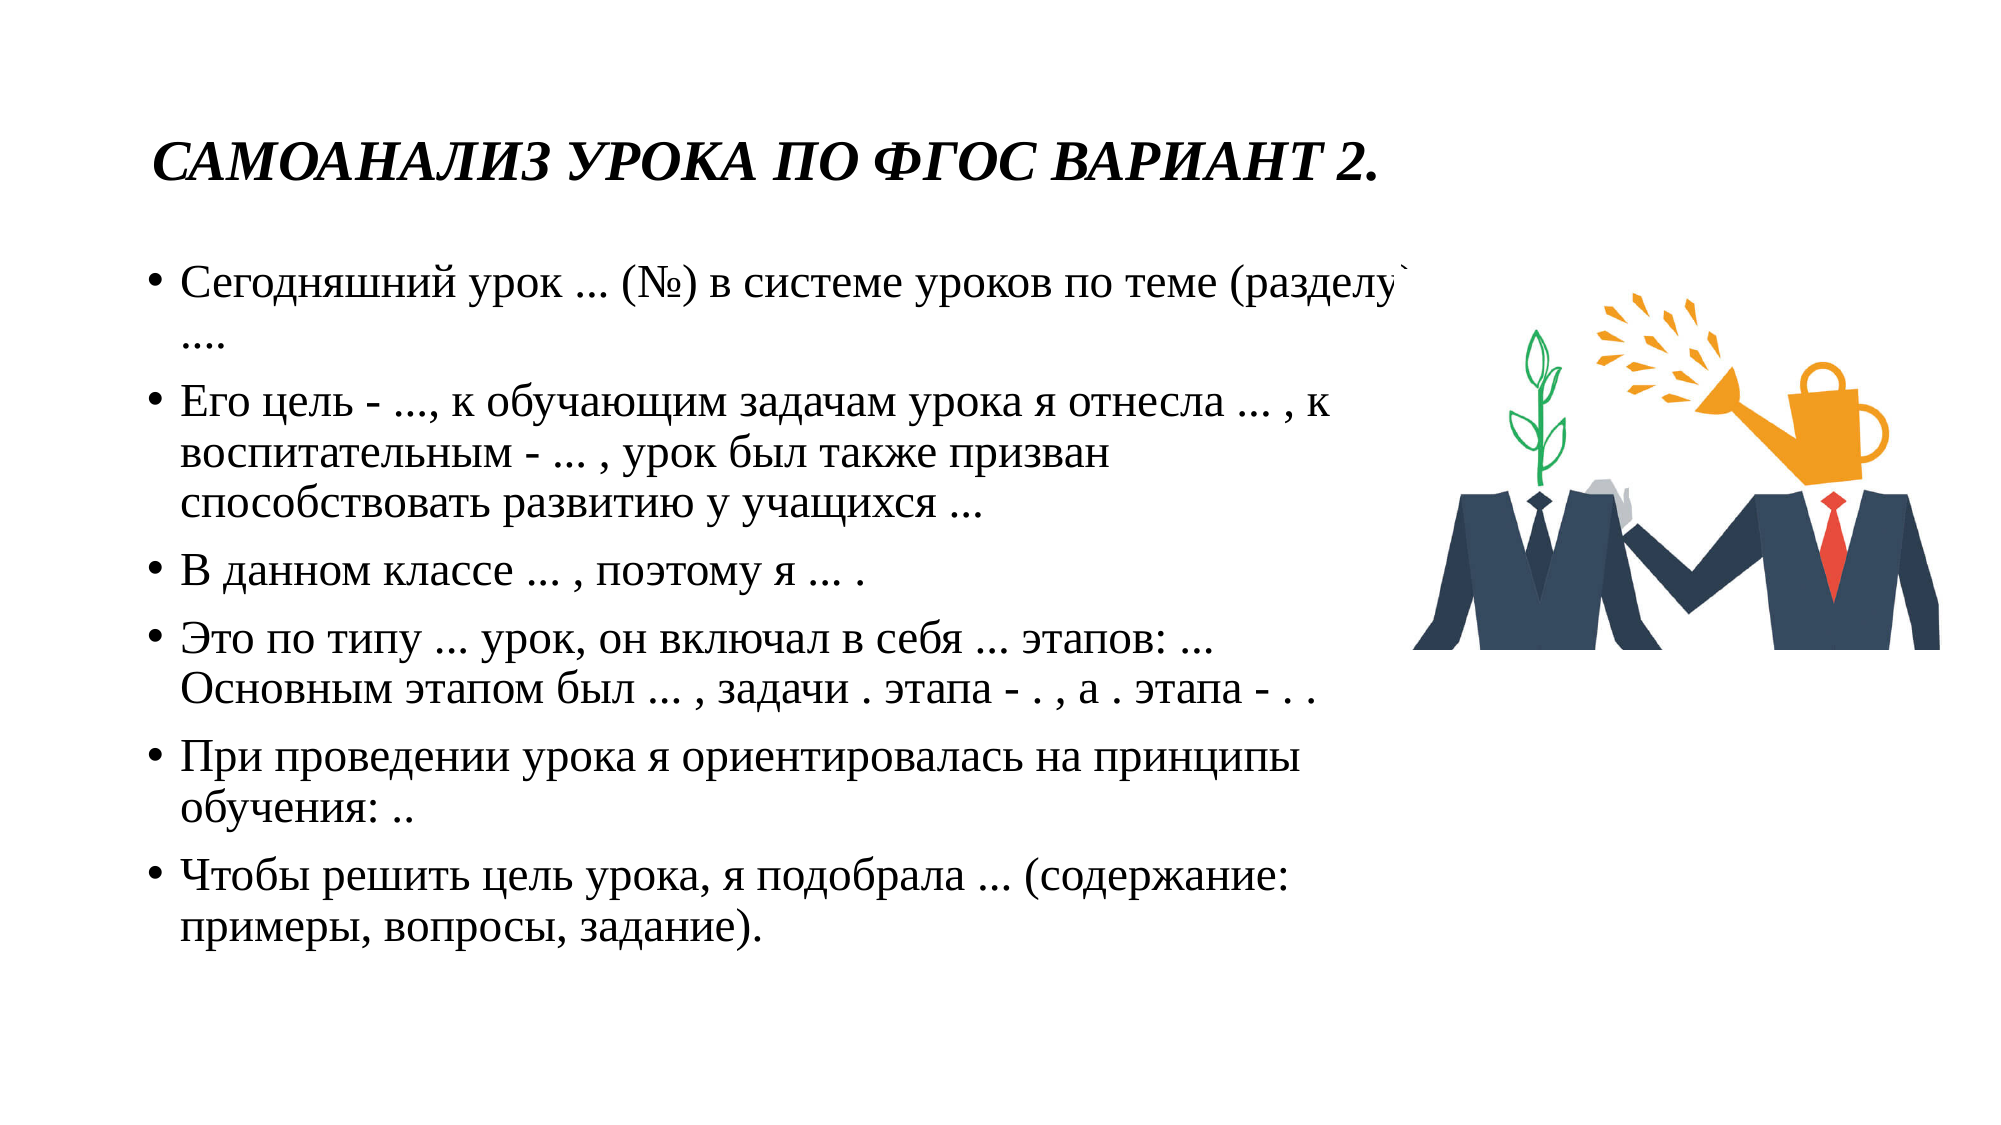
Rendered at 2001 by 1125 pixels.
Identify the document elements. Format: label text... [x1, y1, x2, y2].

picture [1394, 269, 1965, 650]
title САМОАНАЛИЗ УРОКА ПО ФГОС ВАРИАНТ 2. [137, 59, 1863, 269]
list Сегодняшний урок ... (№) в системе уроков по теме (разделу) .... Его цель - ..., к обучающим задачам урока я отнесла ... , к воспитательным - ... , урок был также призван способствовать развитию у учащихся ... В данном классе ... , поэтому я ... . Это по типу ... урок, он включал в себя ... этапов: ... Основным этапом был ... , задачи . этапа - . , а . этапа - . . При проведении урока я ориентировалась на принципы обучения: .. Чтобы решить цель урока, я подобрала ... (содержание: примеры, вопросы, задание). [132, 249, 1434, 964]
